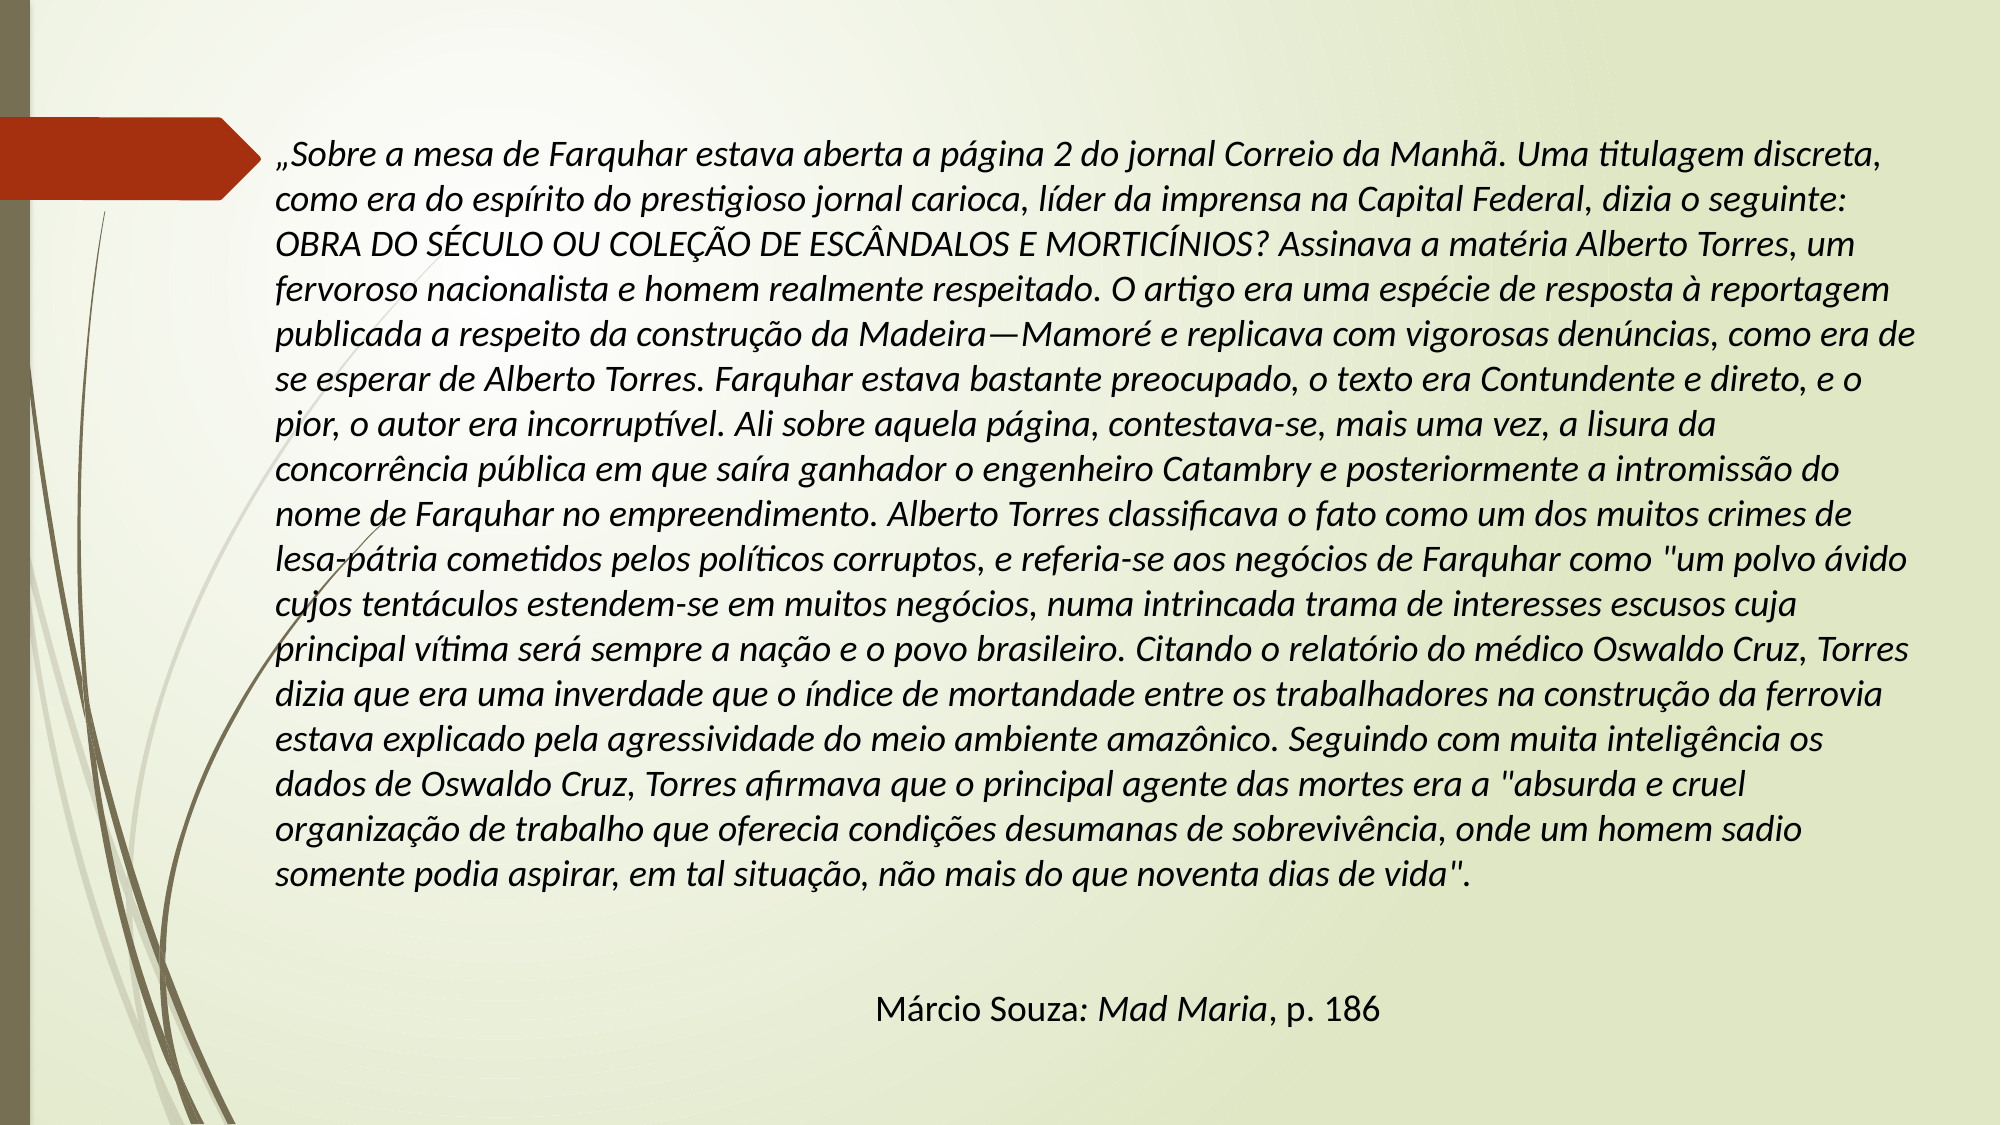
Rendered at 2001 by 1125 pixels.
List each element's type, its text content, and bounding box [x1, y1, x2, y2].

text_box „Sobre a mesa de Farquhar estava aberta a página 2 do jornal Correio da Manhã. Uma titulagem discreta, como era do espírito do prestigioso jornal carioca, líder da imprensa na Capital Federal, dizia o seguinte: OBRA DO SÉCULO OU COLEÇÃO DE ESCÂNDALOS E MORTICÍNIOS? Assinava a matéria Alberto Torres, um fervoroso nacionalista e homem realmente respeitado. O artigo era uma espécie de resposta à reportagem publicada a respeito da construção da Madeira—Mamoré e replicava com vigorosas denúncias, como era de se esperar de Alberto Torres. Farquhar estava bastante preocupado, o texto era Contundente e direto, e o pior, o autor era incorruptível. Ali sobre aquela página, contestava-se, mais uma vez, a lisura da concorrência pública em que saíra ganhador o engenheiro Catambry e posteriormente a intromissão do nome de Farquhar no empreendimento. Alberto Torres classificava o fato como um dos muitos crimes de lesa-pátria cometidos pelos políticos corruptos, e referia-se aos negócios de Farquhar como "um polvo ávido cujos tentáculos estendem-se em muitos negócios, numa intrincada trama de interesses escusos cuja principal vítima será sempre a nação e o povo brasileiro. Citando o relatório do médico Oswaldo Cruz, Torres dizia que era uma inverdade que o índice de mortandade entre os trabalhadores na construção da ferrovia estava explicado pela agressividade do meio ambiente amazônico. Seguindo com muita inteligência os dados de Oswaldo Cruz, Torres afirmava que o principal agente das mortes era a "absurda e cruel organização de trabalho que oferecia condições desumanas de sobrevivência, onde um homem sadio somente podia aspirar, em tal situação, não mais do que noventa dias de vida". Márcio Souza: Mad Maria, p. 186 [260, 0, 1934, 1037]
